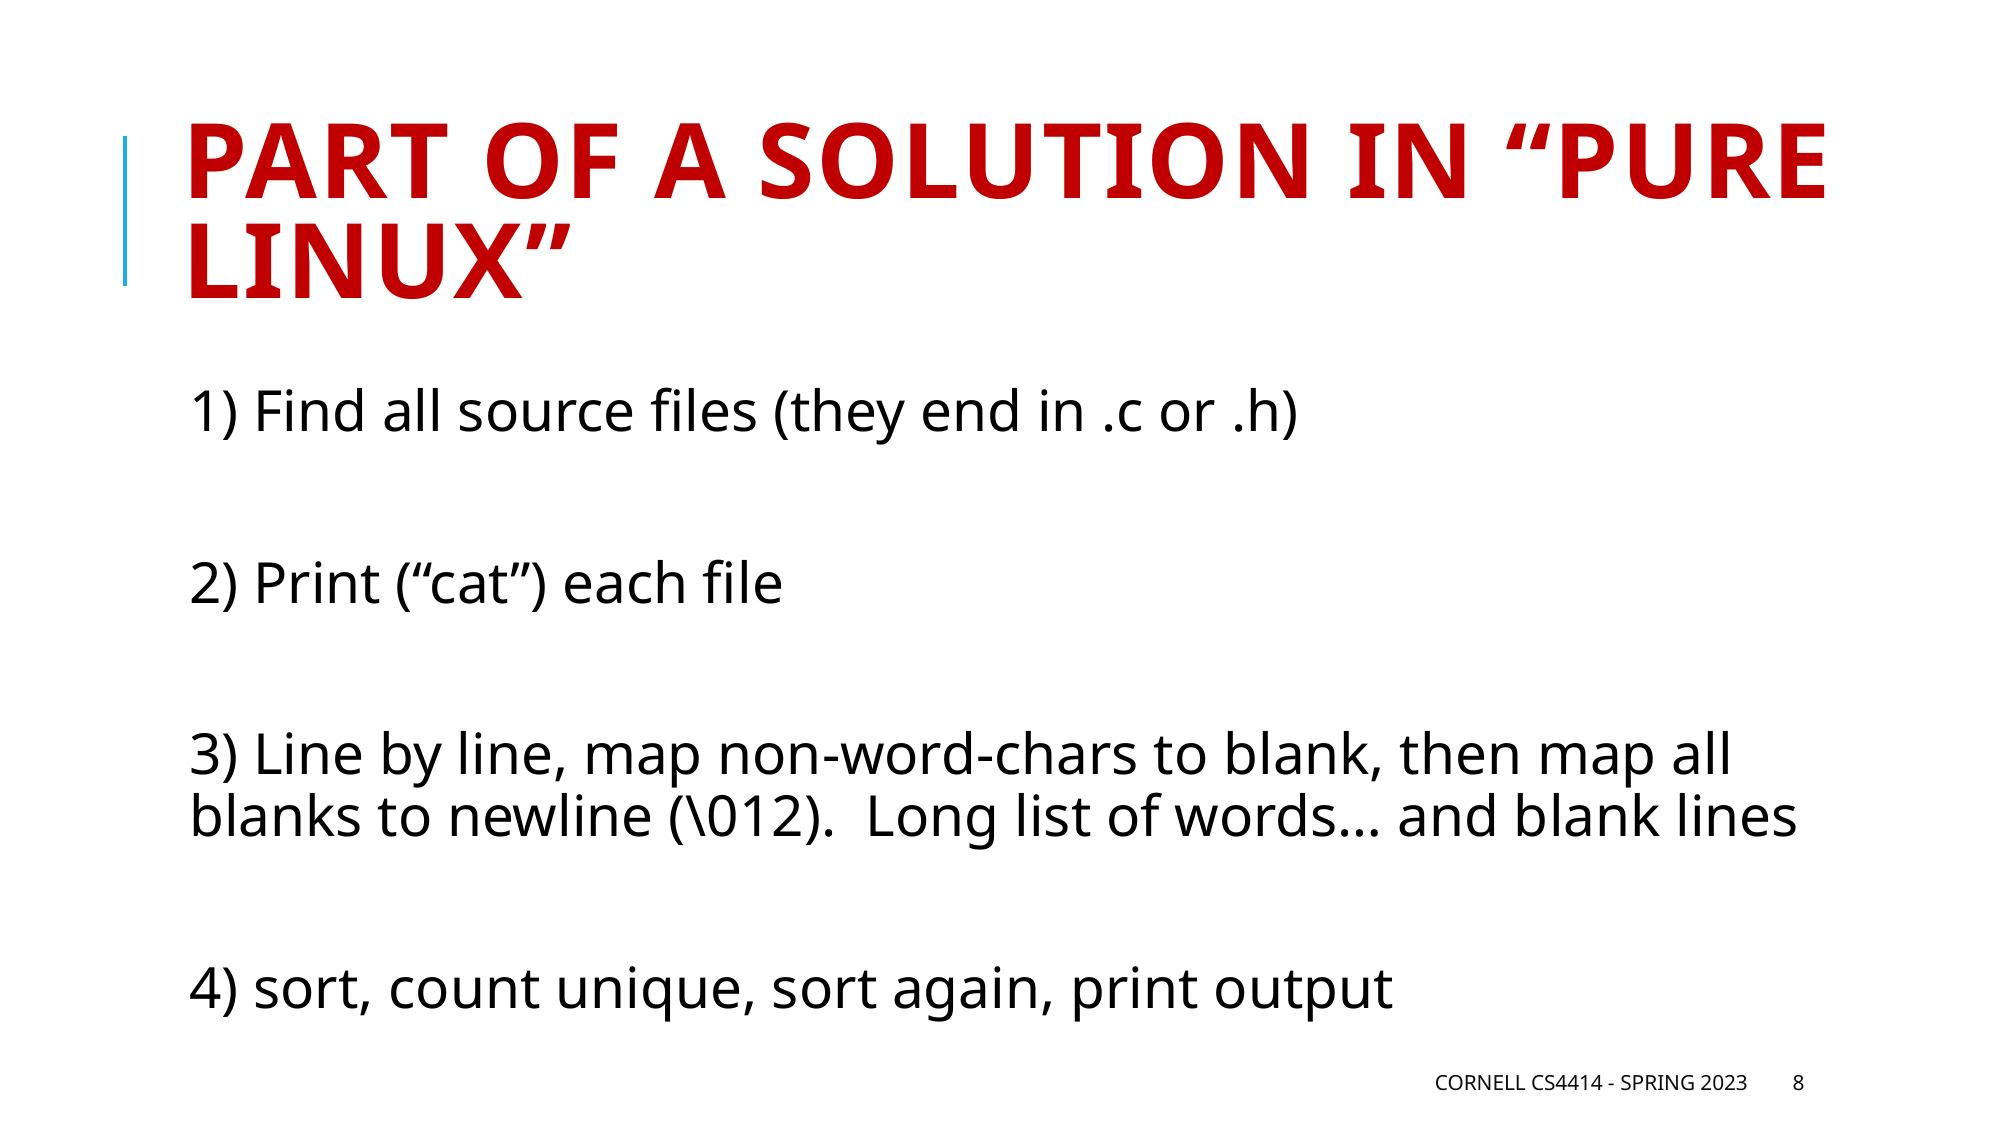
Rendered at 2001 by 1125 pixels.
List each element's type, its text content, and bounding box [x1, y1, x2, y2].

list 1) Find all source files (they end in .c or .h) 2) Print (“cat”) each file 3) Line by line, map non-word-chars to blank, then map all blanks to newline (\012). Long list of words… and blank lines 4) sort, count unique, sort again, print output [168, 375, 1914, 1035]
slide_number 8 [1777, 1061, 1938, 1107]
footer Cornell CS4414 - Spring 2023 [794, 1061, 1763, 1107]
title Part of a solution in “pure Linux” [168, 96, 1914, 342]
